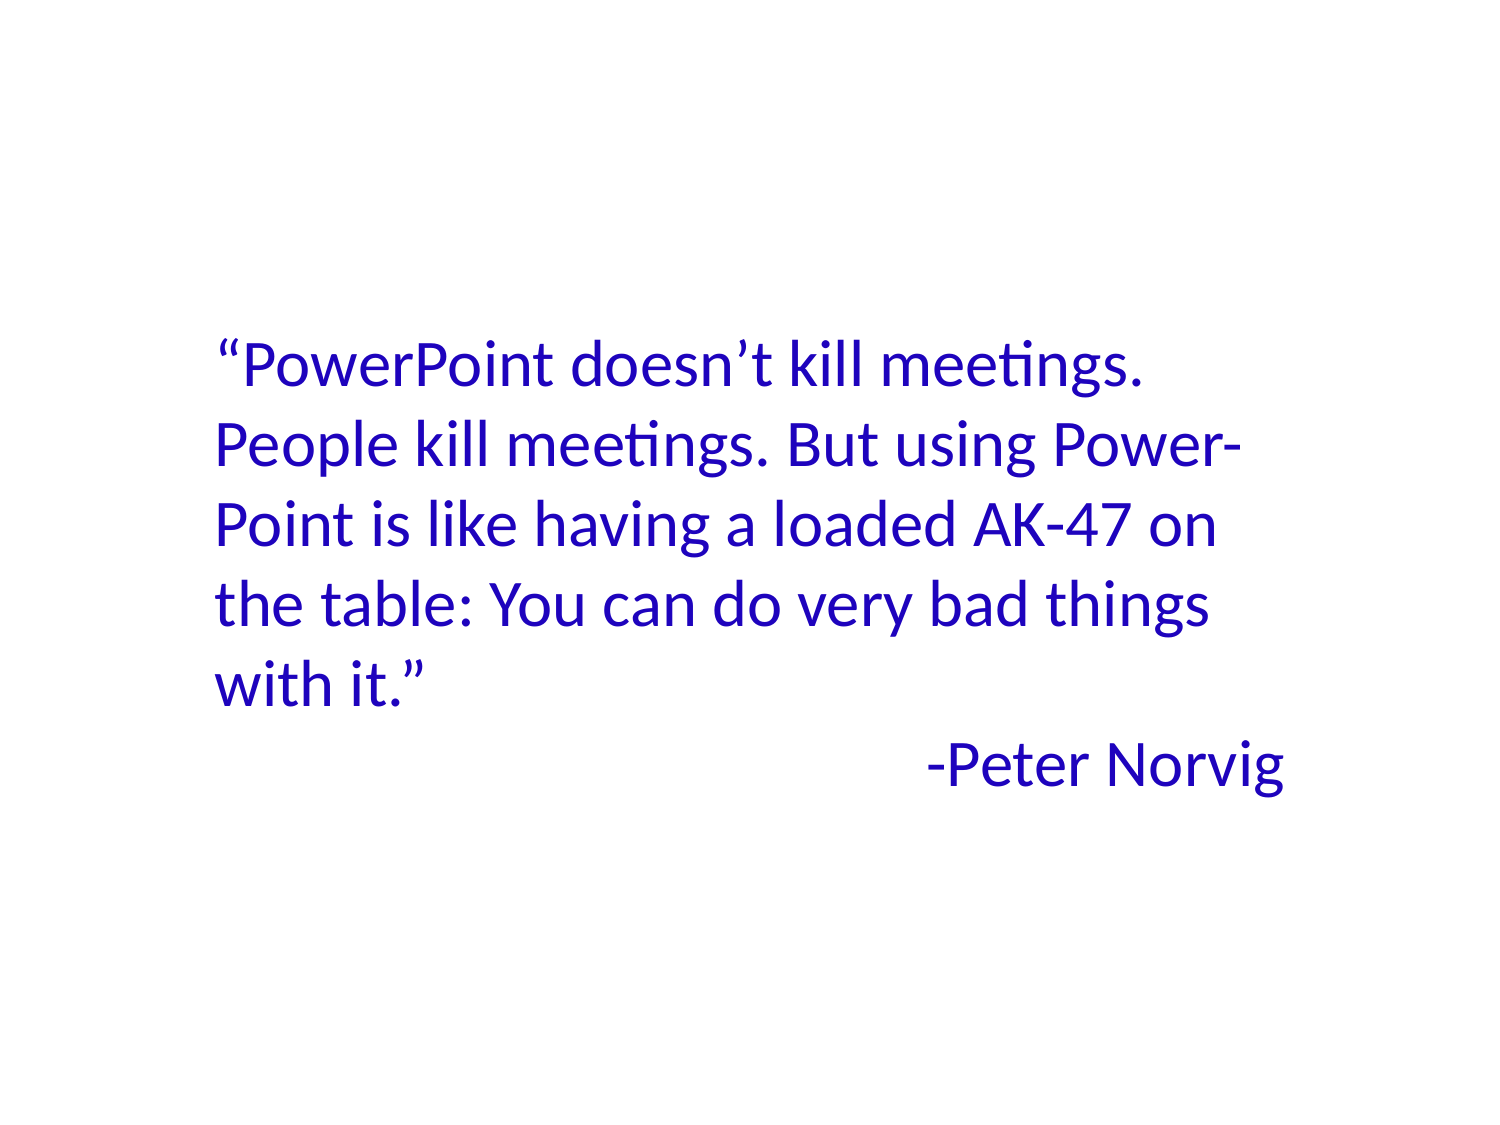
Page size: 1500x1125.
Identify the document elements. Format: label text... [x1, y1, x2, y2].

text_box “PowerPoint doesn’t kill meetings. People kill meetings. But using Power-Point is like having a loaded AK-47 on the table: You can do very bad things with it.” -Peter Norvig [200, 312, 1300, 807]
